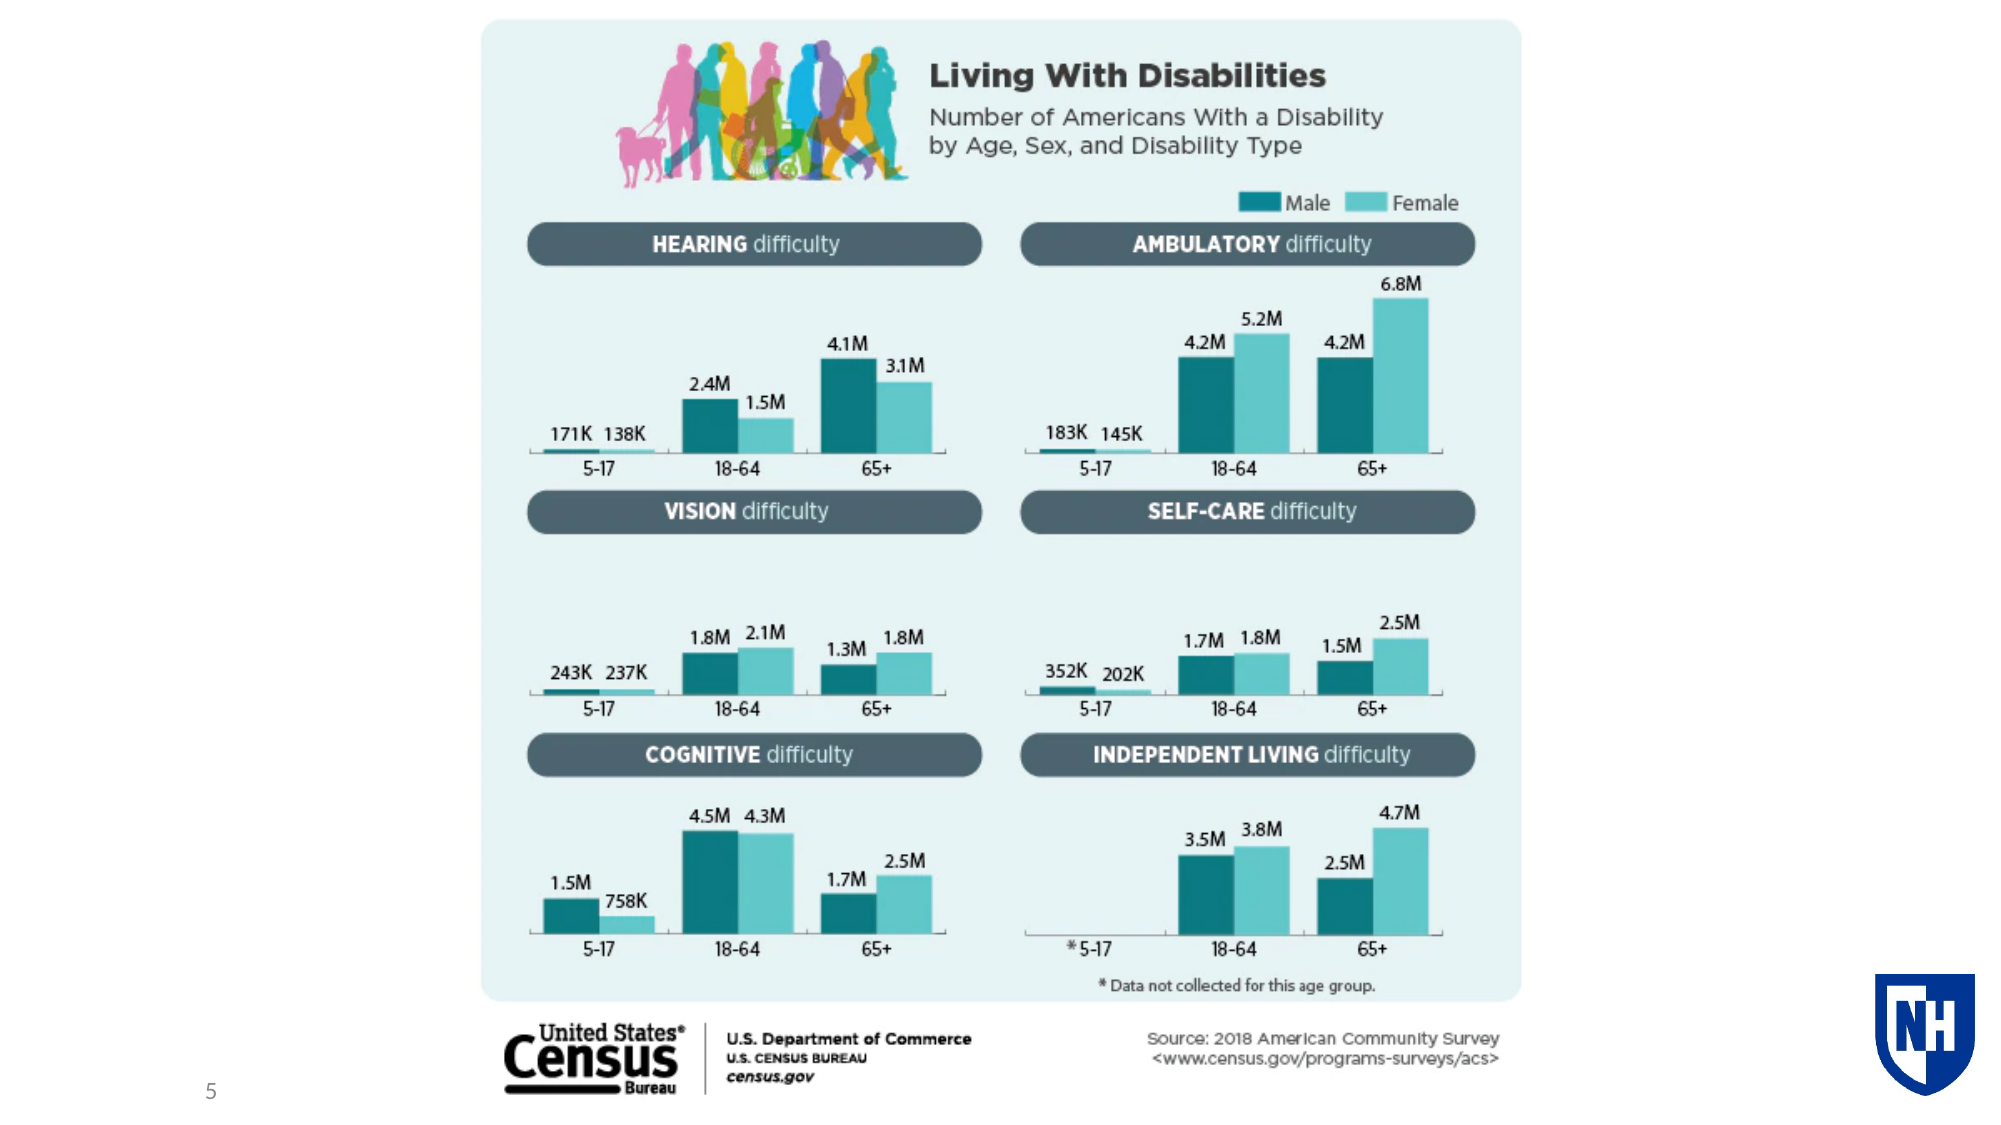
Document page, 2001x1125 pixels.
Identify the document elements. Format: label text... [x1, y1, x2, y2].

picture [1874, 974, 1975, 1096]
slide_number 5 [120, 1050, 233, 1125]
picture [458, 0, 1542, 1125]
